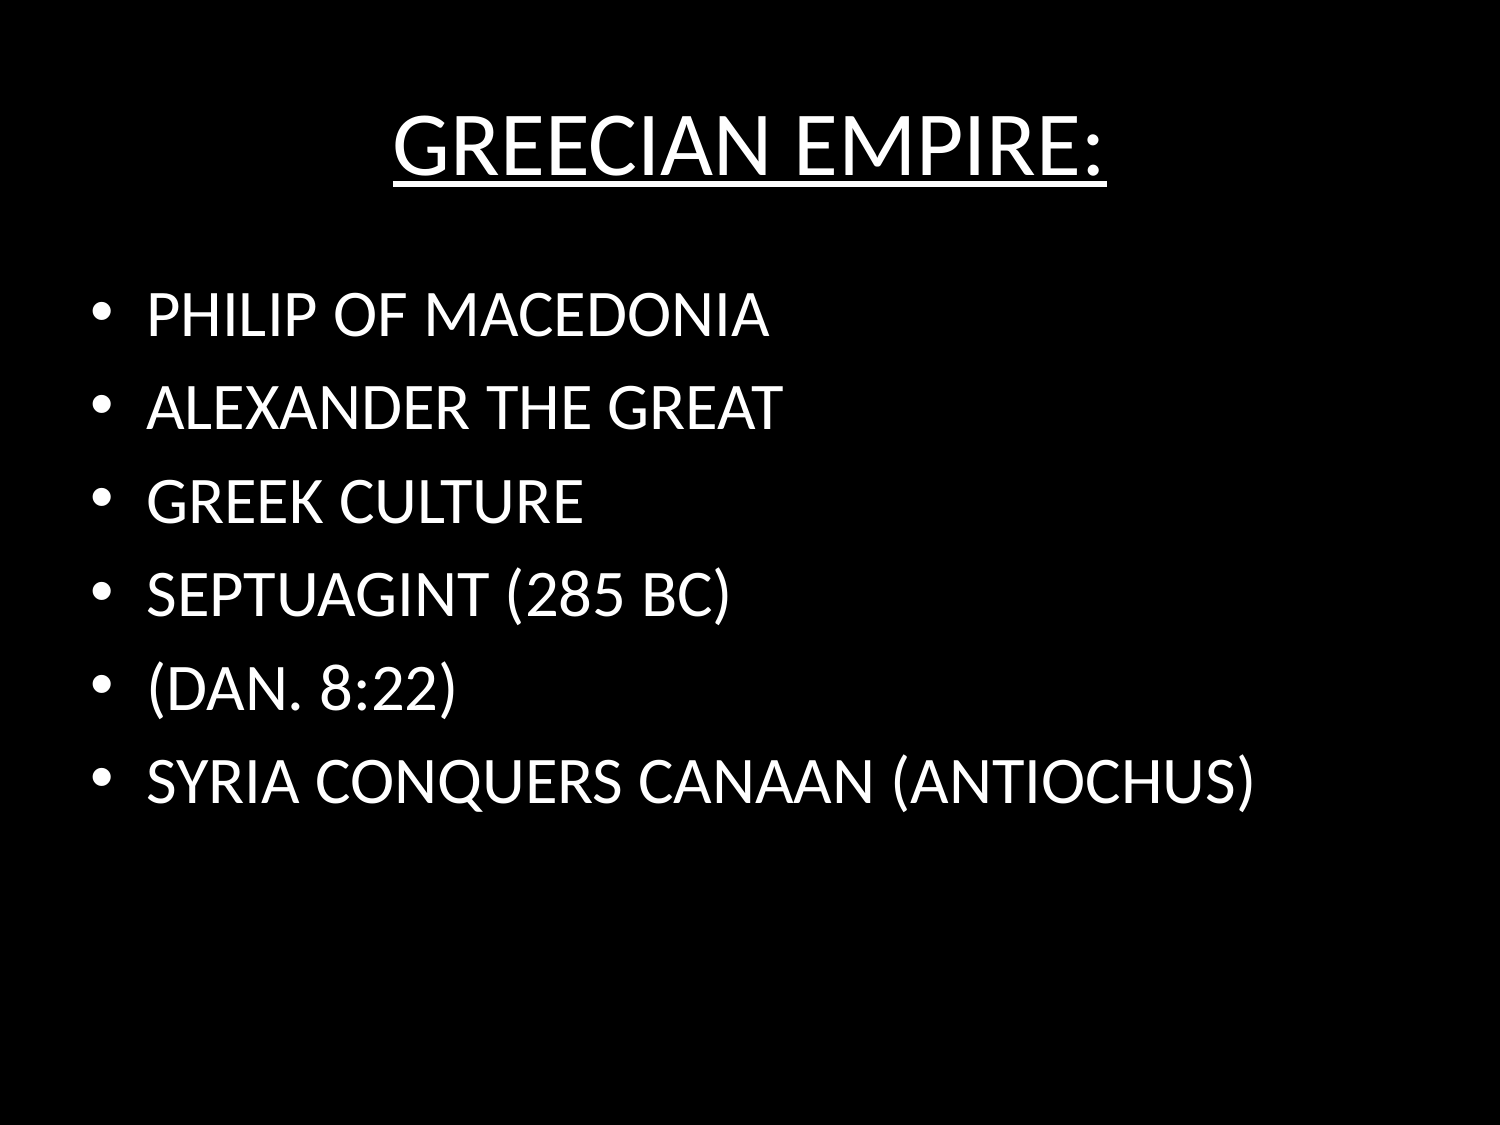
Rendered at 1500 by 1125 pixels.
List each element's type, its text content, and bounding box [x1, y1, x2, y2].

title GREECIAN EMPIRE: [75, 45, 1425, 233]
list PHILIP OF MACEDONIA ALEXANDER THE GREAT GREEK CULTURE SEPTUAGINT (285 BC) (DAN. 8:22) SYRIA CONQUERS CANAAN (ANTIOCHUS) [75, 262, 1425, 1005]
